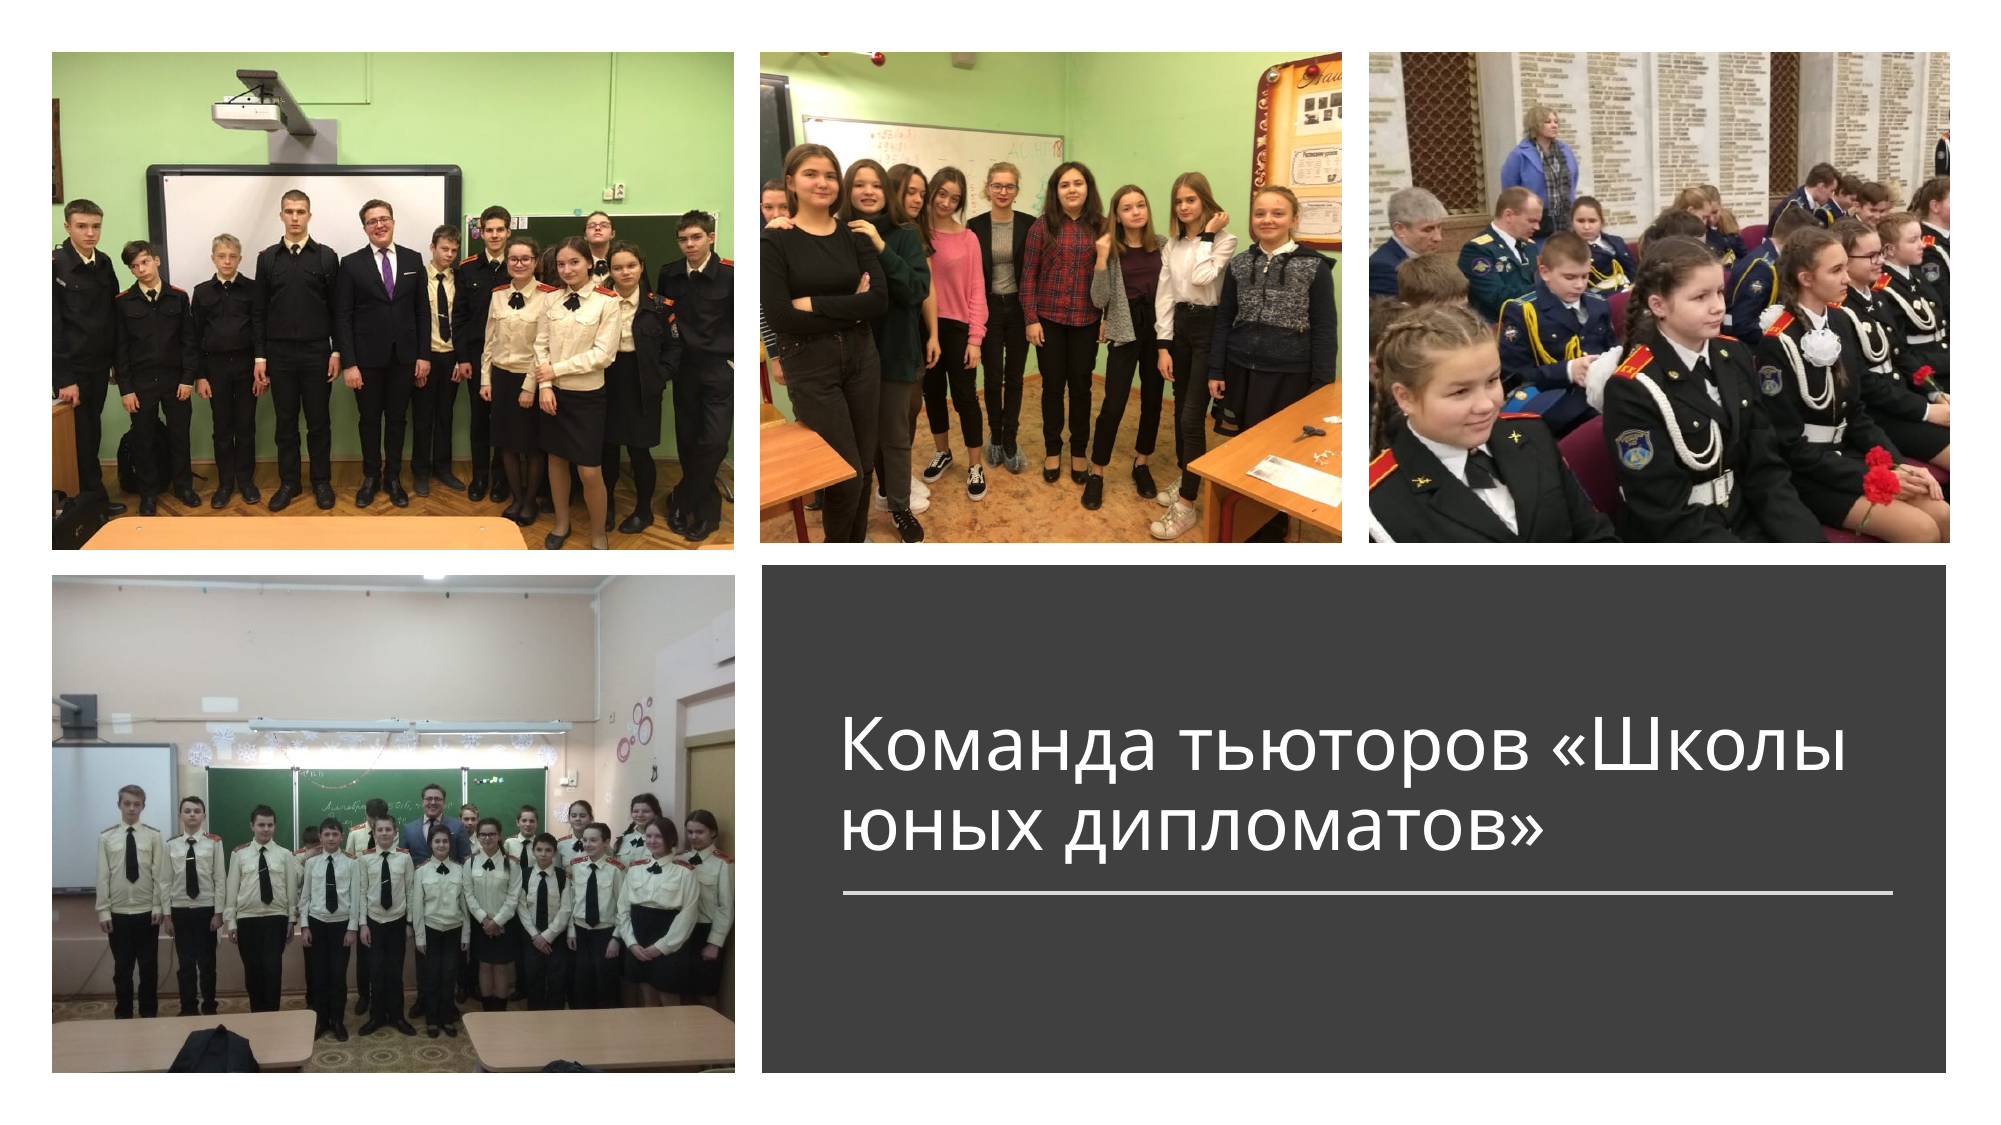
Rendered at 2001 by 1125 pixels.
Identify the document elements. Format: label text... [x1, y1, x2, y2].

title Команда тьюторов «Школы юных дипломатов» [823, 625, 1885, 875]
picture [760, 52, 1342, 543]
picture [1369, 52, 1950, 543]
picture [52, 575, 735, 1073]
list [51, 52, 734, 550]
text_box [771, 575, 1937, 1064]
